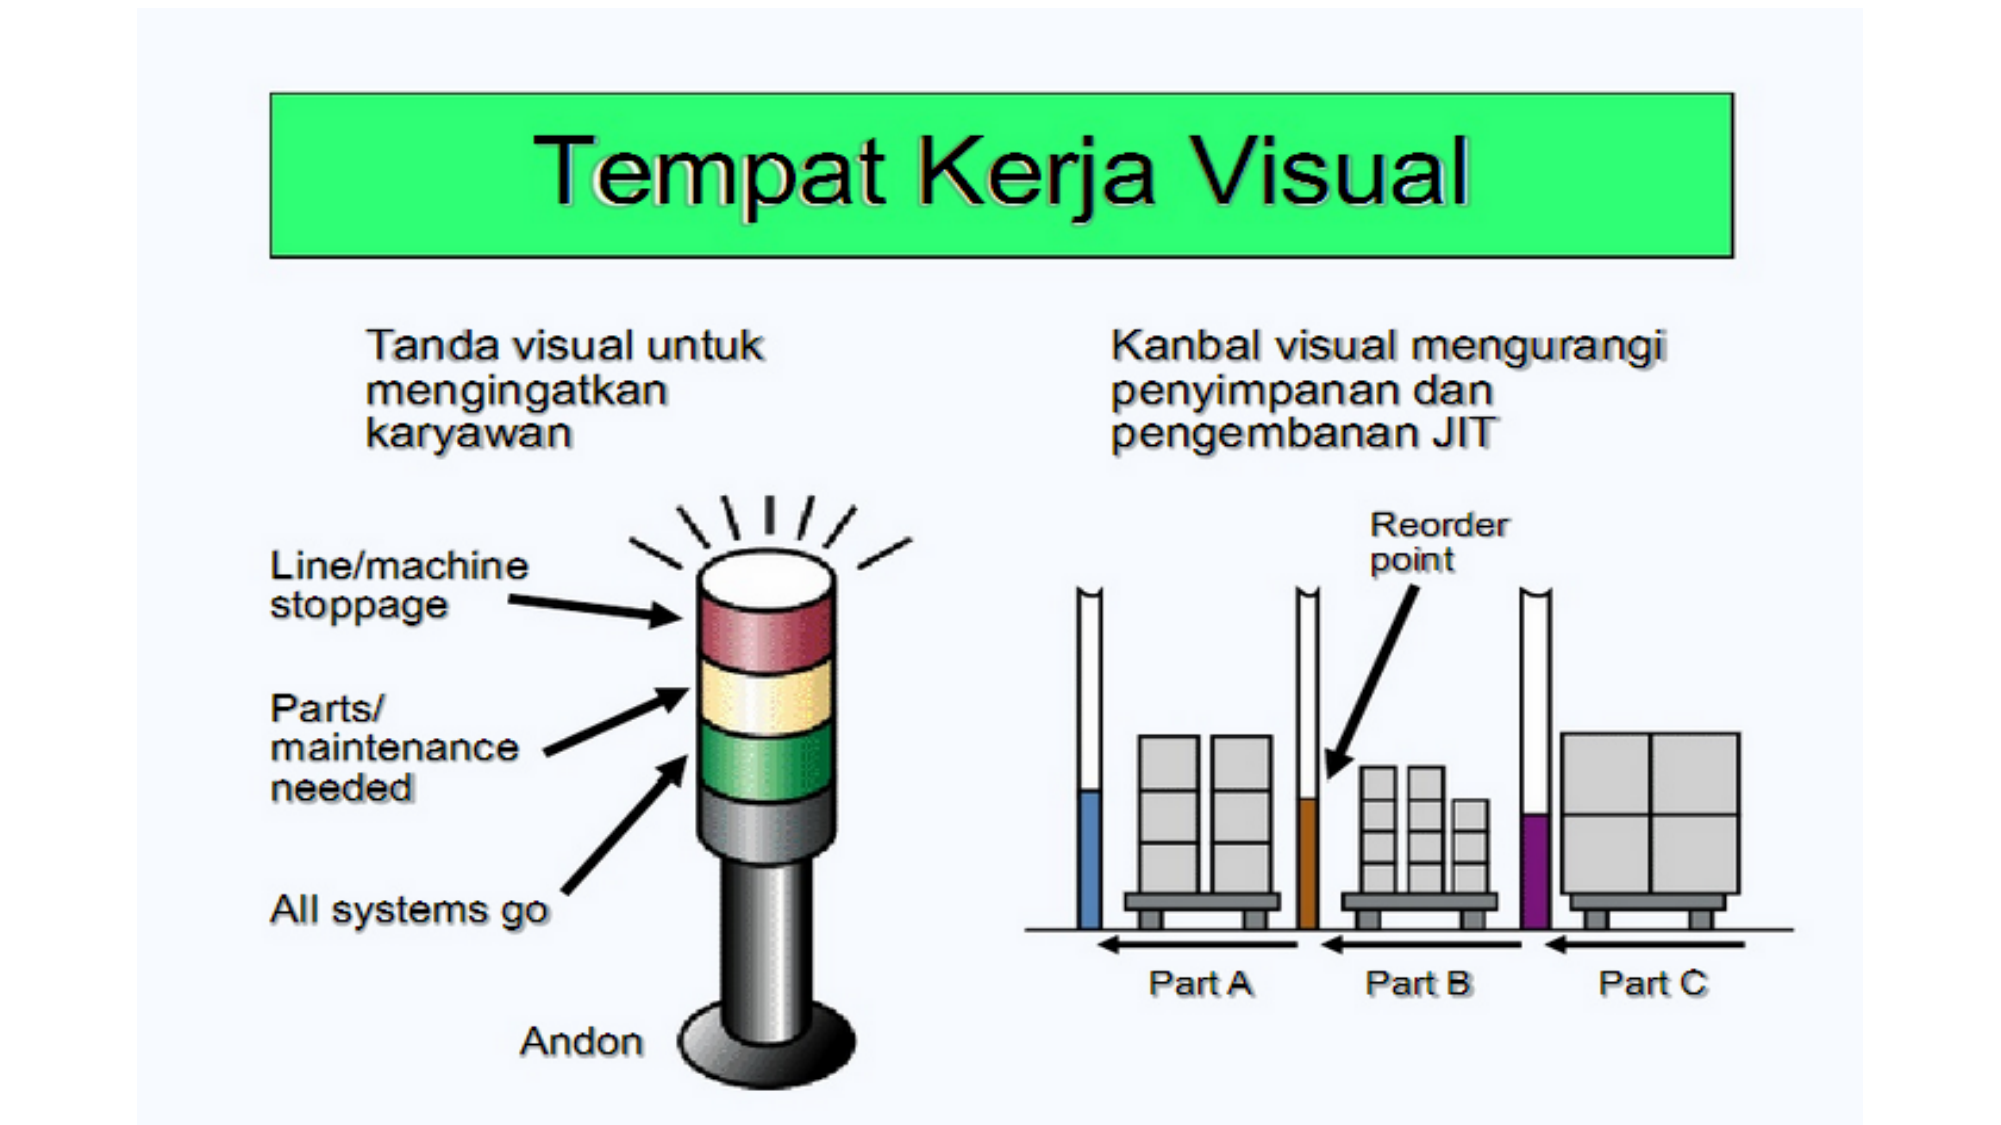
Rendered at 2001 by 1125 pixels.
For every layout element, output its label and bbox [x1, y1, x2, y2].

picture [137, 8, 1863, 1125]
